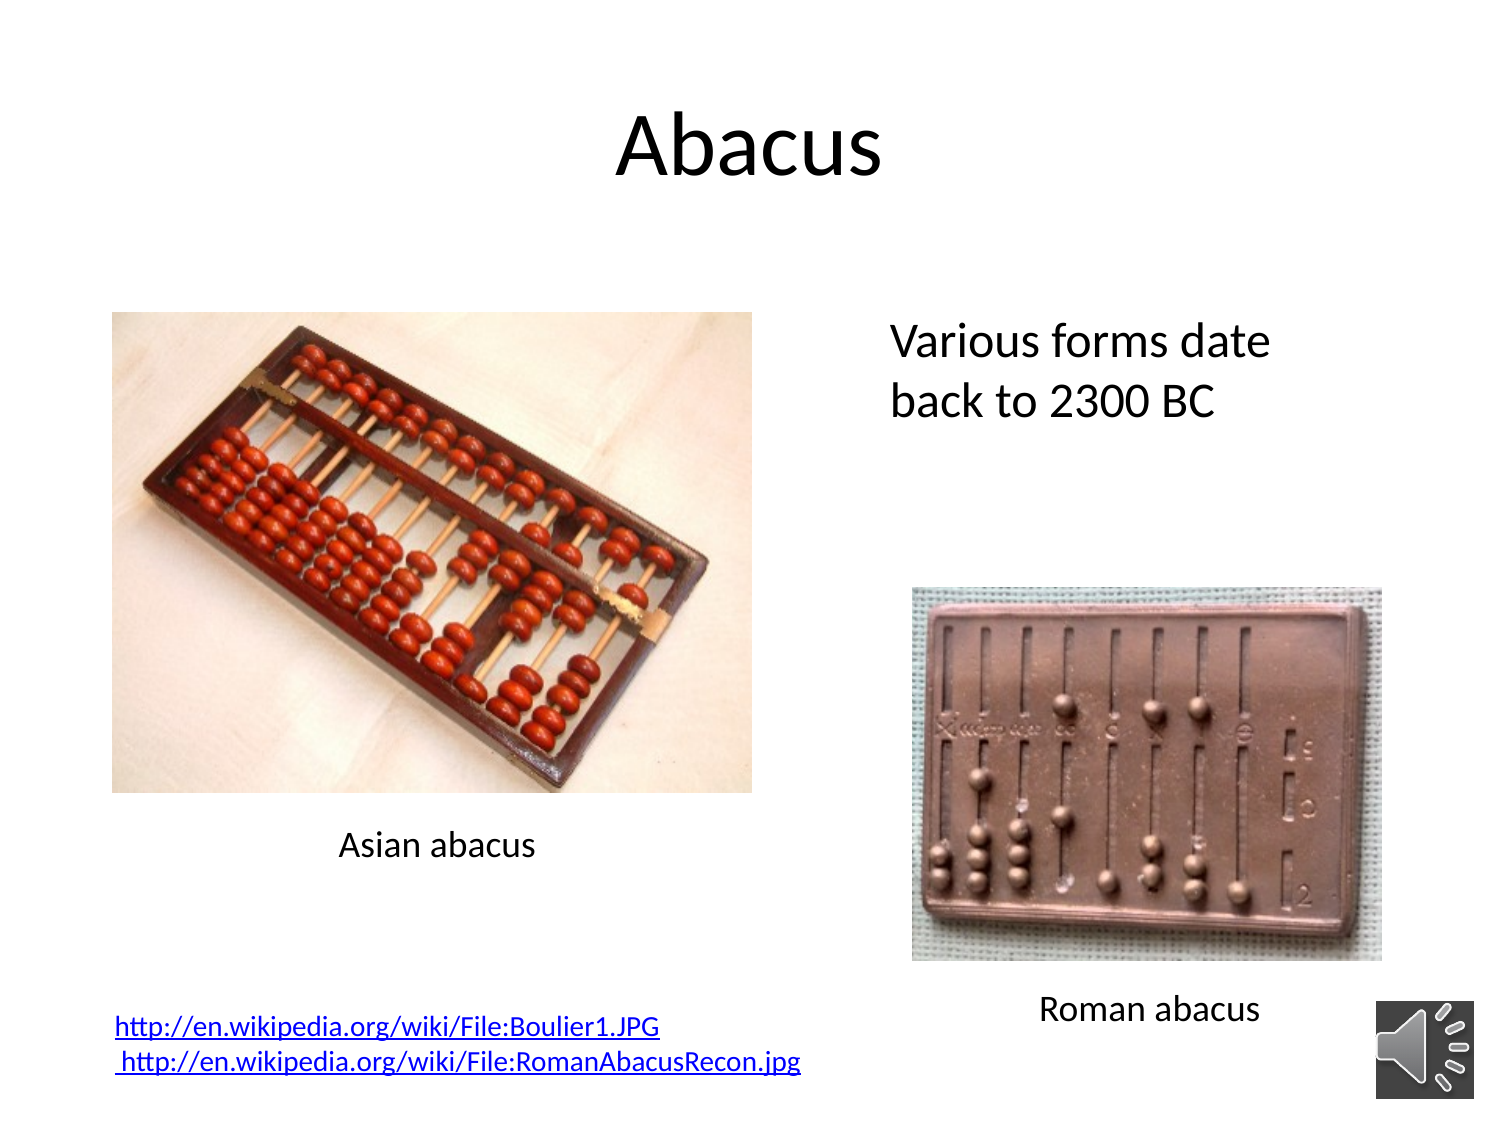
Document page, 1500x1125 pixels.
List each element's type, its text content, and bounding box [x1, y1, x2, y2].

text_box Various forms date back to 2300 BC [875, 299, 1363, 435]
text_box Asian abacus [137, 812, 738, 873]
picture [112, 312, 752, 793]
picture [1374, 999, 1476, 1101]
picture [912, 587, 1382, 962]
text_box Roman abacus [849, 976, 1450, 1037]
title Abacus [75, 45, 1425, 233]
text_box http://en.wikipedia.org/wiki/File:Boulier1.JPG http://en.wikipedia.org/wiki/File:RomanAbacusRecon.jpg [99, 999, 913, 1085]
